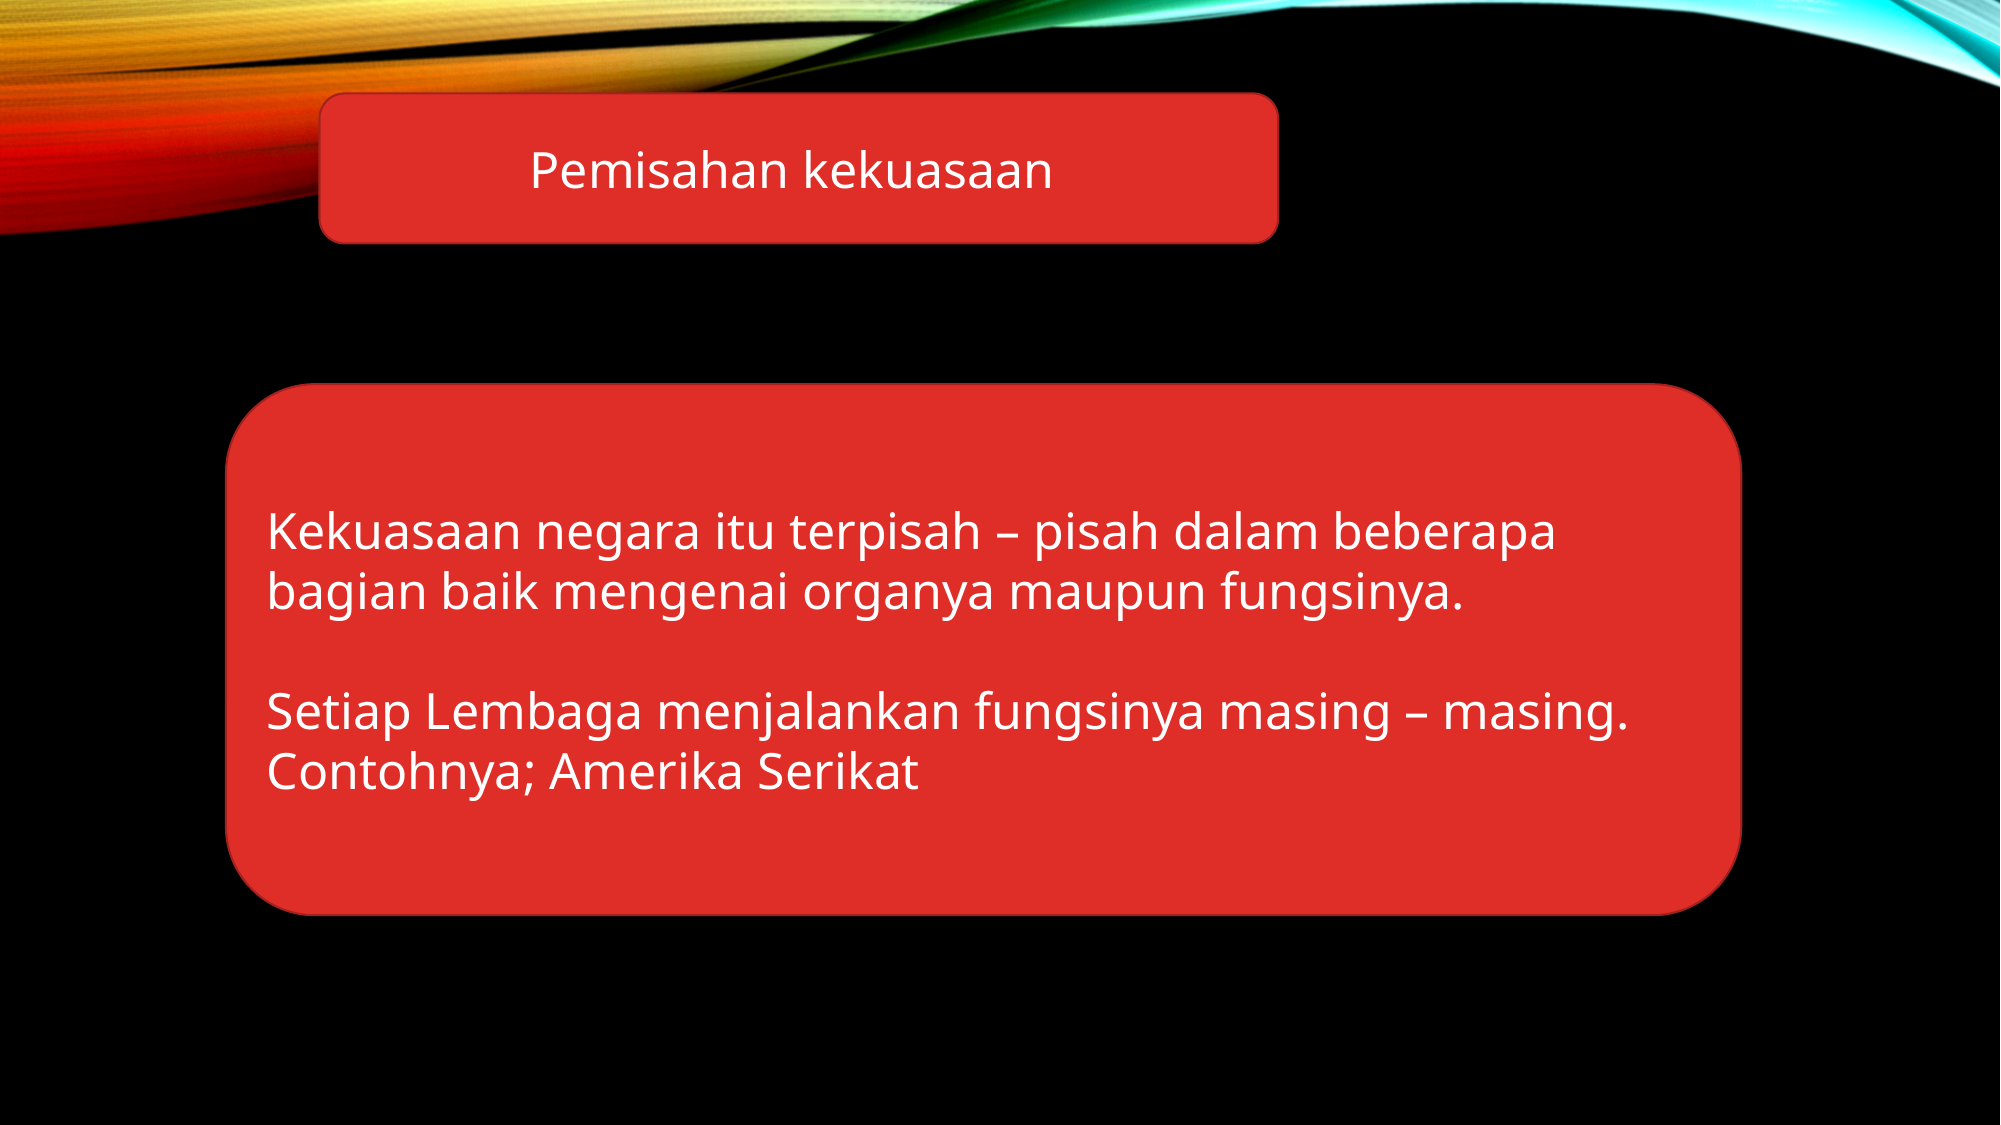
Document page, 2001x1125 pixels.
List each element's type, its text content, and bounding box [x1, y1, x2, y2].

picture [0, 0, 2000, 237]
text_box Kekuasaan negara itu terpisah – pisah dalam beberapa bagian baik mengenai organya maupun fungsinya. Setiap Lembaga menjalankan fungsinya masing – masing. Contohnya; Amerika Serikat [224, 383, 1743, 917]
text_box Pemisahan kekuasaan [318, 92, 1280, 245]
